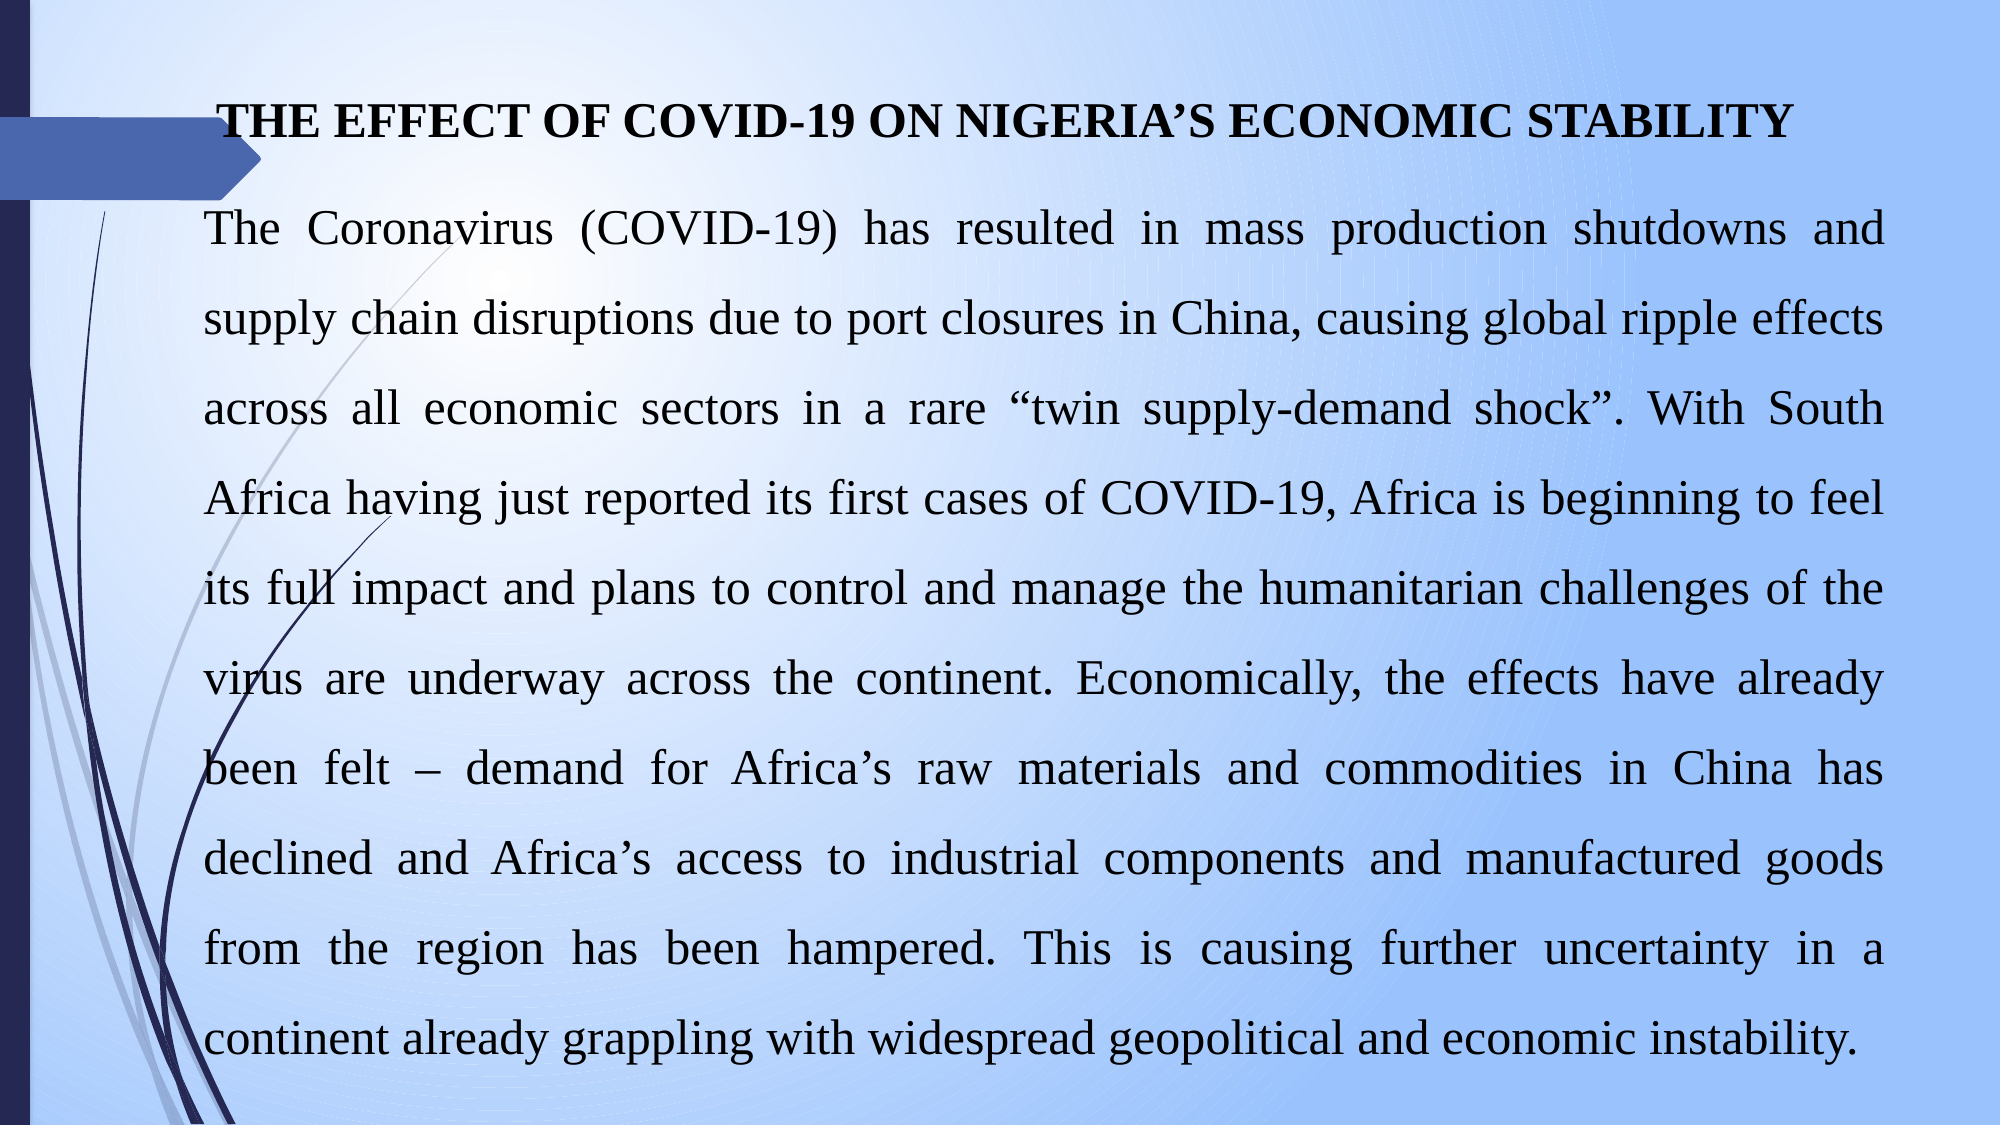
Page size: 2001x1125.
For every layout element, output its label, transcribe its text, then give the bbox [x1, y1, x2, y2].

text_box THE EFFECT OF COVID-19 ON NIGERIA’S ECONOMIC STABILITY The Coronavirus (COVID-19) has resulted in mass production shutdowns and supply chain disruptions due to port closures in China, causing global ripple effects across all economic sectors in a rare “twin supply-demand shock”. With South Africa having just reported its first cases of COVID-19, Africa is beginning to feel its full impact and plans to control and manage the humanitarian challenges of the virus are underway across the continent. Economically, the effects have already been felt – demand for Africa’s raw materials and commodities in China has declined and Africa’s access to industrial components and manufactured goods from the region has been hampered. This is causing further uncertainty in a continent already grappling with widespread geopolitical and economic instability. [188, 50, 1901, 1072]
